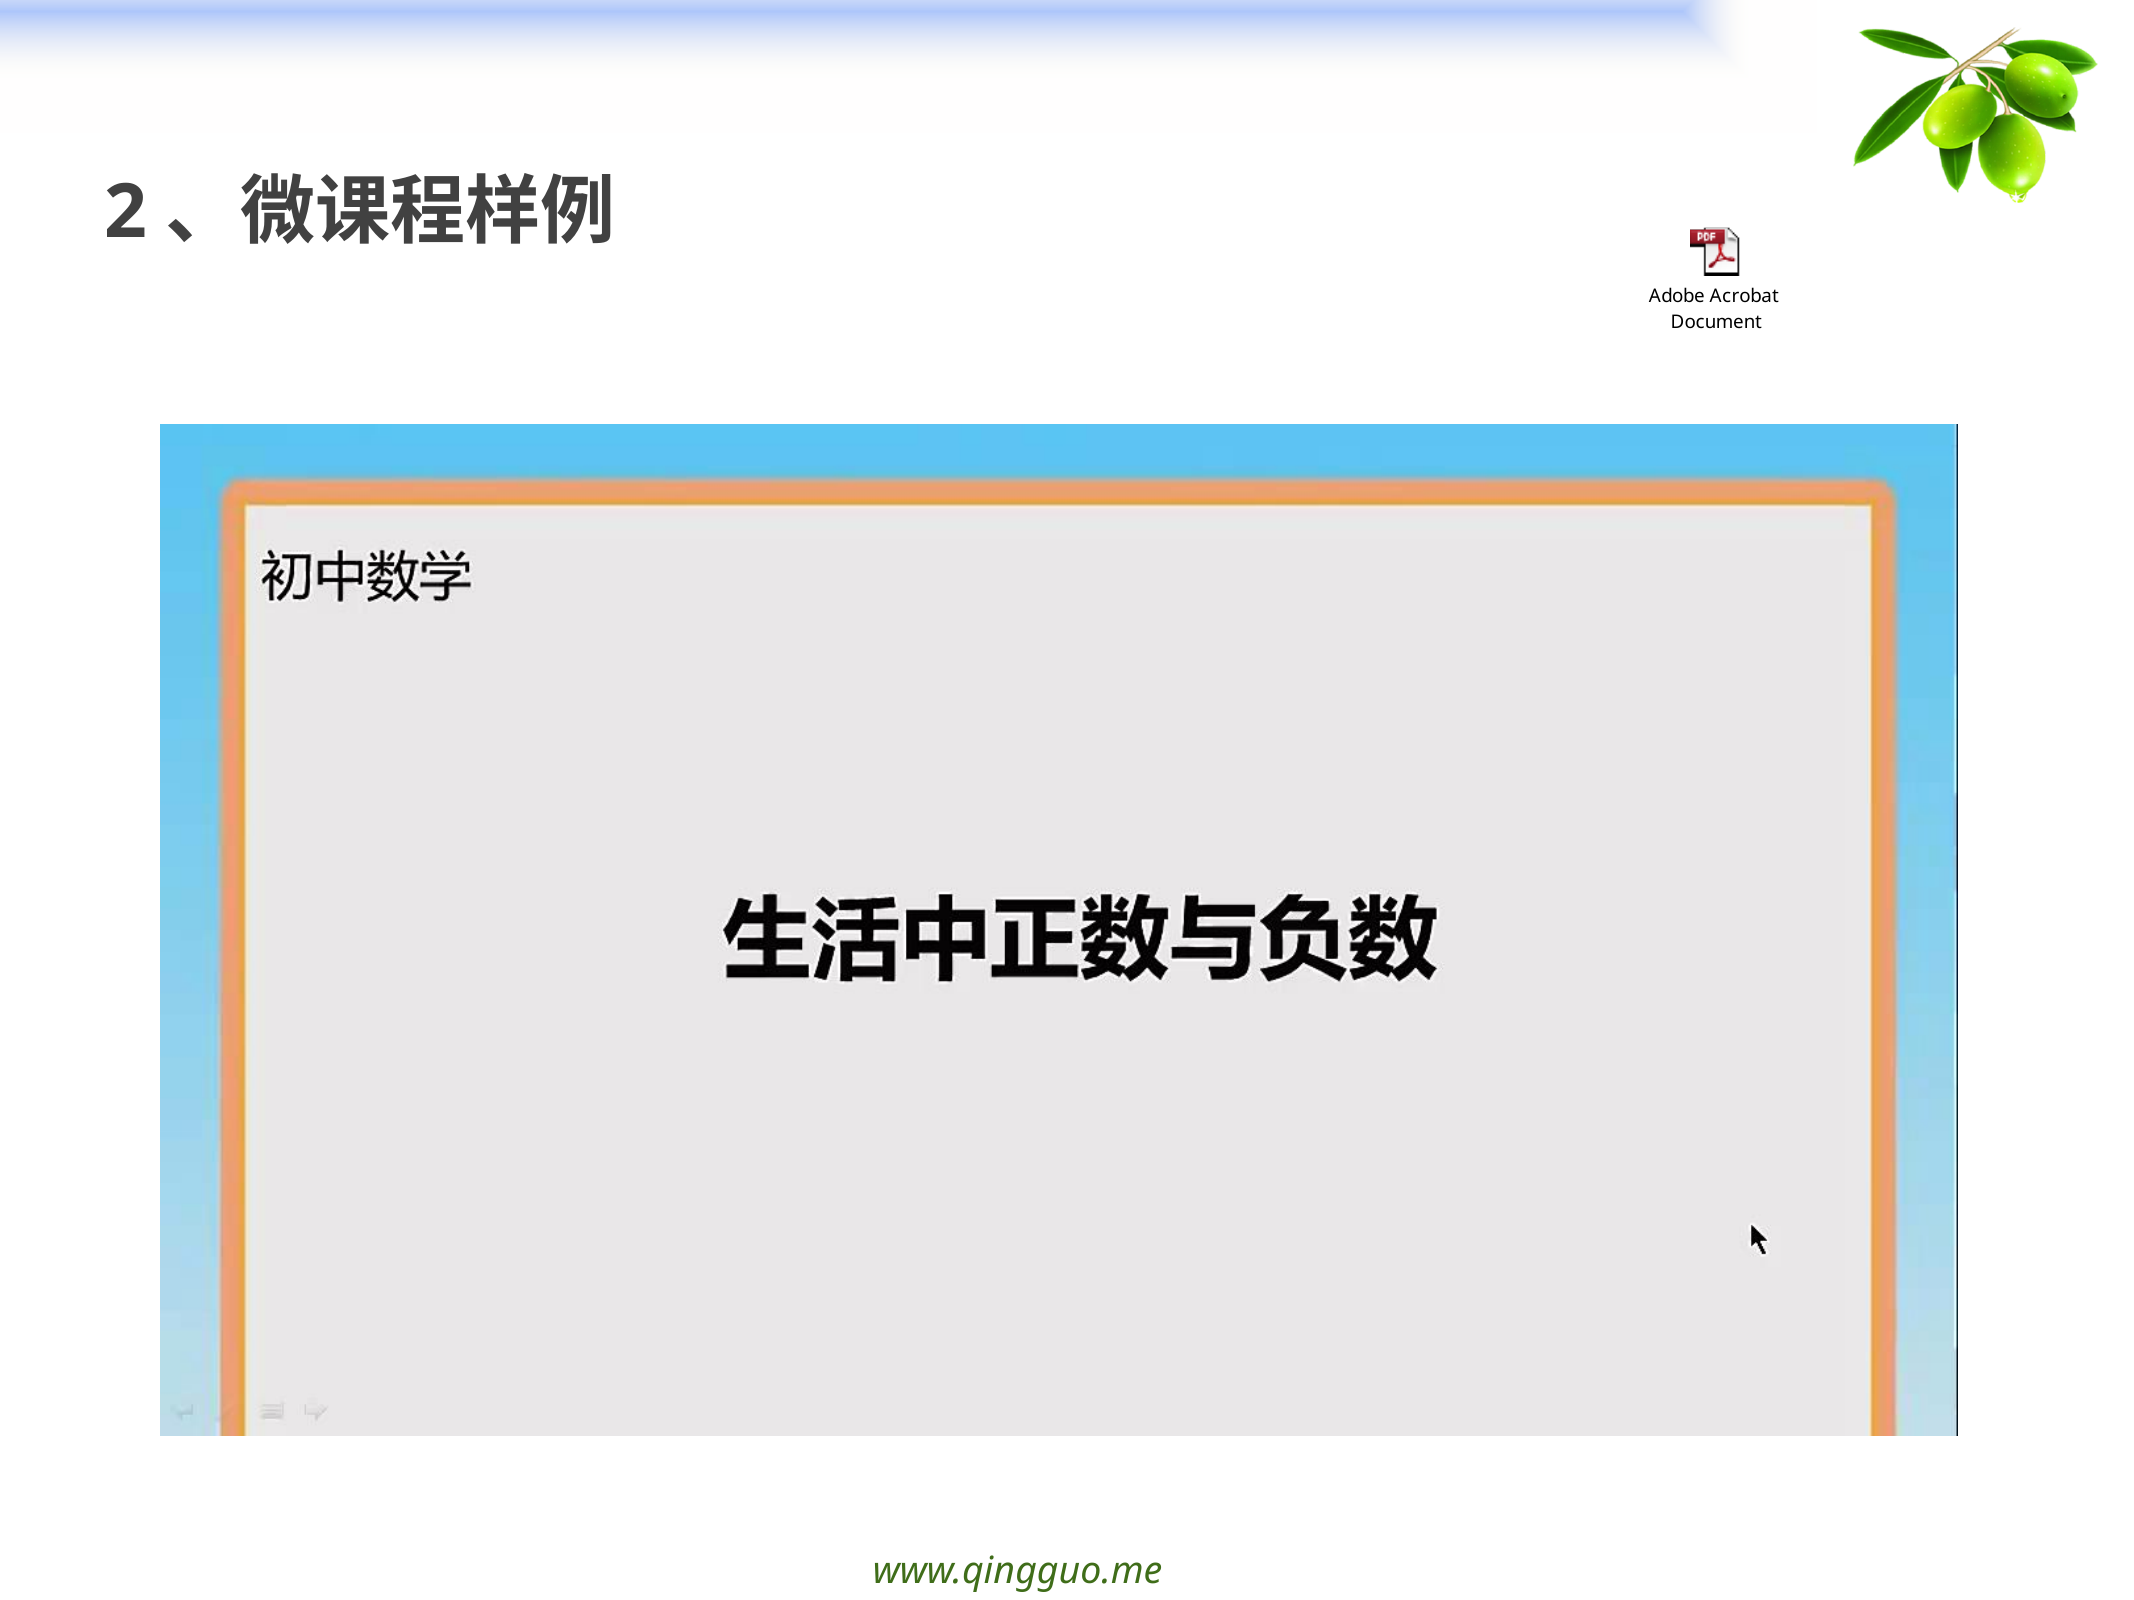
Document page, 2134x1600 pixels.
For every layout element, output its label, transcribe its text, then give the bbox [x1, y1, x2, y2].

picture [1853, 27, 2098, 203]
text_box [1640, 225, 1792, 362]
picture [160, 424, 1958, 1436]
text_box 2、微课程样例 [89, 155, 630, 261]
